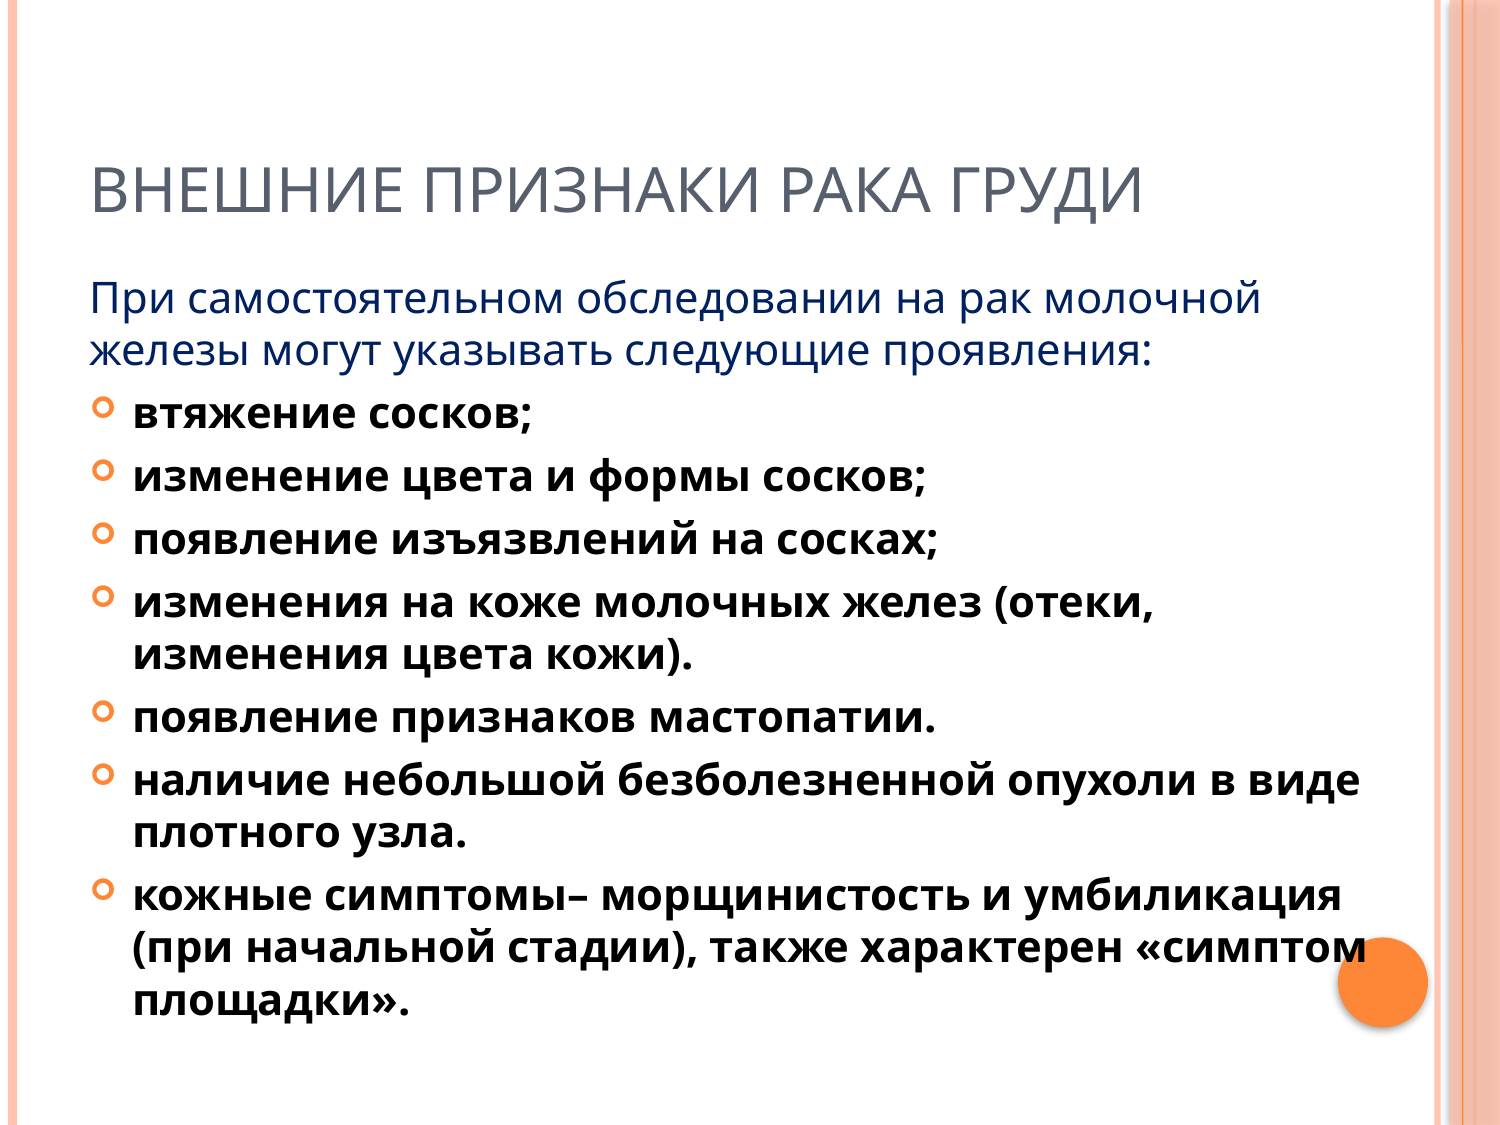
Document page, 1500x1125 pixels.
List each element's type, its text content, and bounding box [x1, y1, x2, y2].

list При самостоятельном обследовании на рак молочной железы могут указывать следующие проявления: втяжение сосков; изменение цвета и формы сосков; появление изъязвлений на сосках; изменения на коже молочных желез (отеки, изменения цвета кожи). появление признаков мастопатии. наличие небольшой безболезненной опухоли в виде плотного узла. кожные симптомы– морщинистость и умбиликация (при начальной стадии), также характерен «симптом площадки». [75, 262, 1413, 1038]
title Внешние признаки рака груди [75, 45, 1300, 233]
